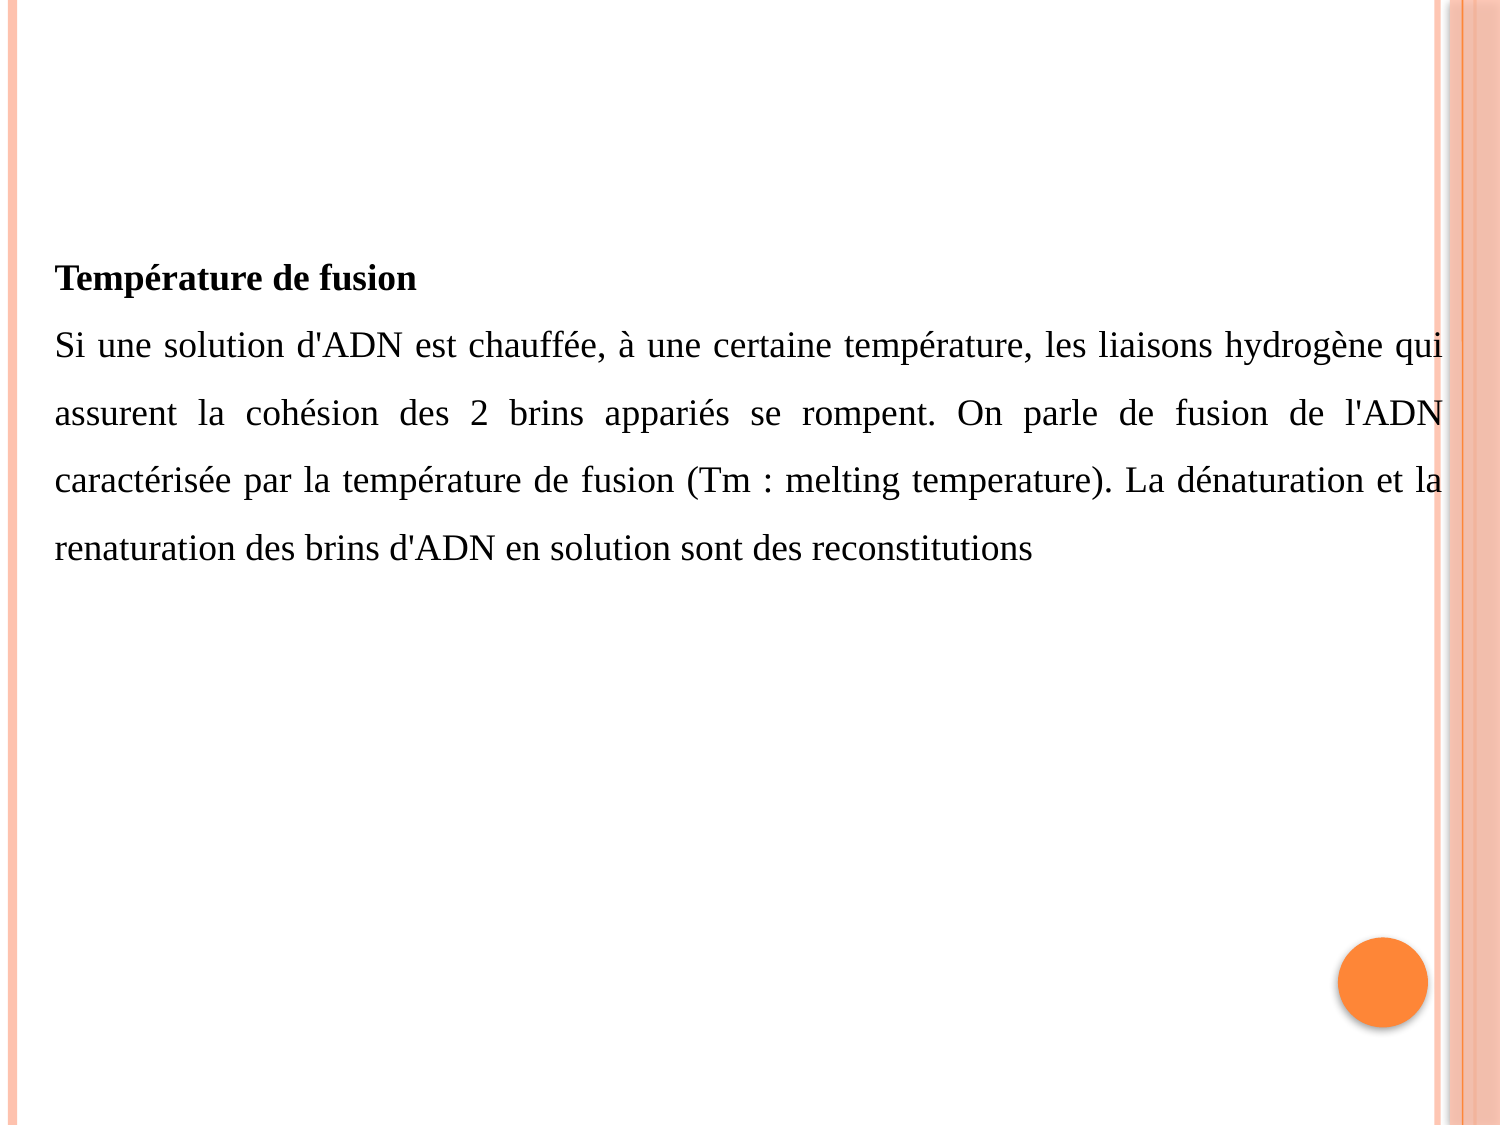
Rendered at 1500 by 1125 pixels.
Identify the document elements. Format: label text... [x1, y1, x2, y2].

text_box Température de fusion Si une solution d'ADN est chauffée, à une certaine température, les liaisons hydrogène qui assurent la cohésion des 2 brins appariés se rompent. On parle de fusion de l'ADN caractérisée par la température de fusion (Tm : melting temperature). La dénaturation et la renaturation des brins d'ADN en solution sont des reconstitutions [39, 178, 1460, 576]
